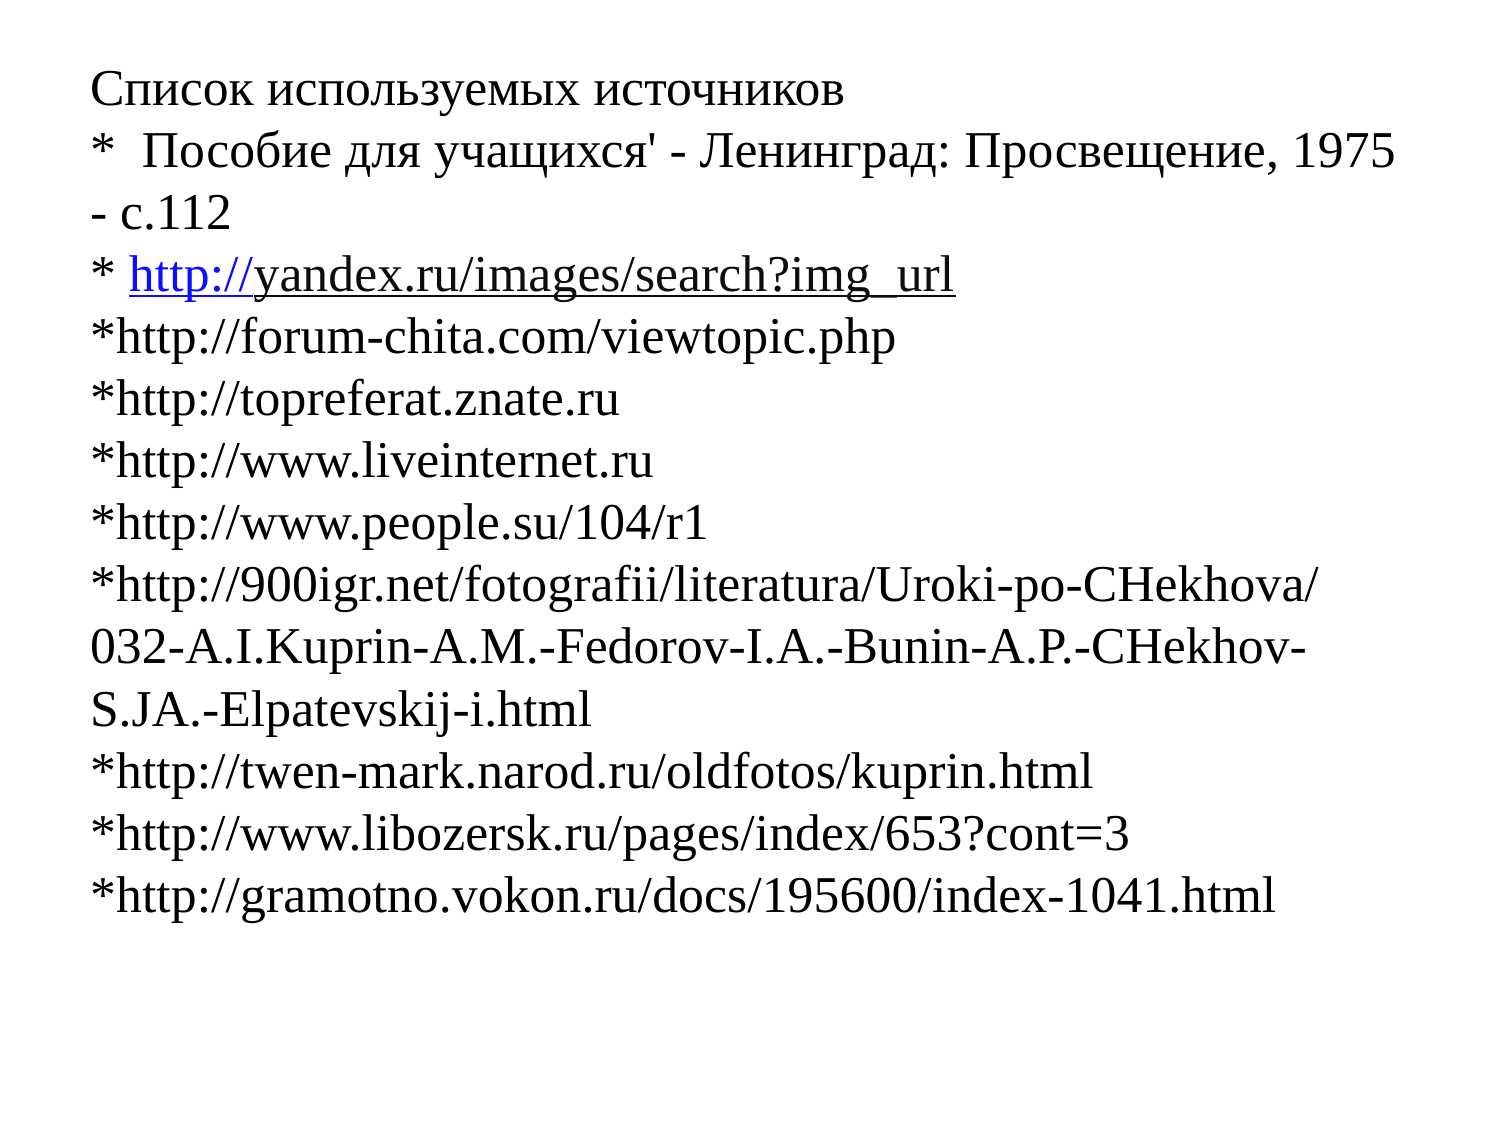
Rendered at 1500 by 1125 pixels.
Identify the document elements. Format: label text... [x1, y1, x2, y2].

title Список используемых источников * Пособие для учащихся' - Ленинград: Просвещение, 1975 - с.112 * http://yandex.ru/images/search?img_url *http://forum-chita.com/viewtopic.php *http://topreferat.znate.ru *http://www.liveinternet.ru *http://www.people.su/104/r1 *http://900igr.net/fotografii/literatura/Uroki-po-CHekhova/032-A.I.Kuprin-A.M.-Fedorov-I.A.-Bunin-A.P.-CHekhov-S.JA.-Elpatevskij-i.html *http://twen-mark.narod.ru/oldfotos/kuprin.html *http://www.libozersk.ru/pages/index/653?cont=3 *http://gramotno.vokon.ru/docs/195600/index-1041.html [75, 45, 1425, 1024]
